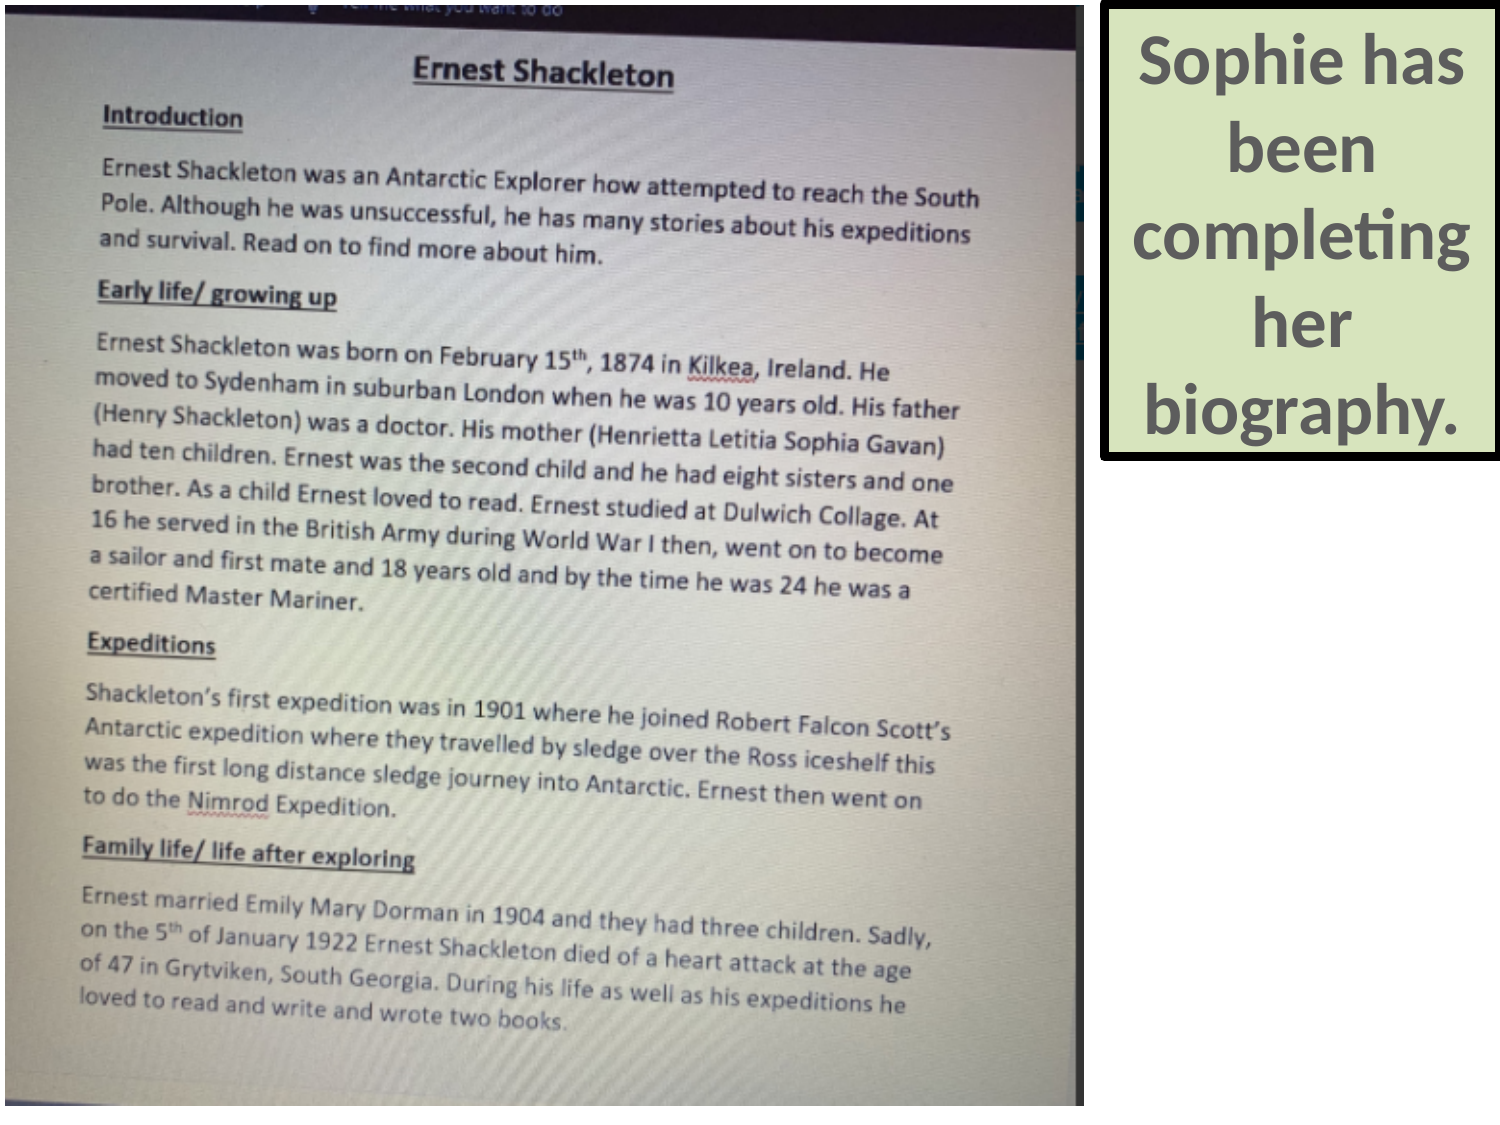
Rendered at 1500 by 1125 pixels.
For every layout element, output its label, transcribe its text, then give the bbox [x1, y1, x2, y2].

text_box Sophie has been completing her biography. [1104, 4, 1500, 457]
picture [5, 4, 1084, 1107]
